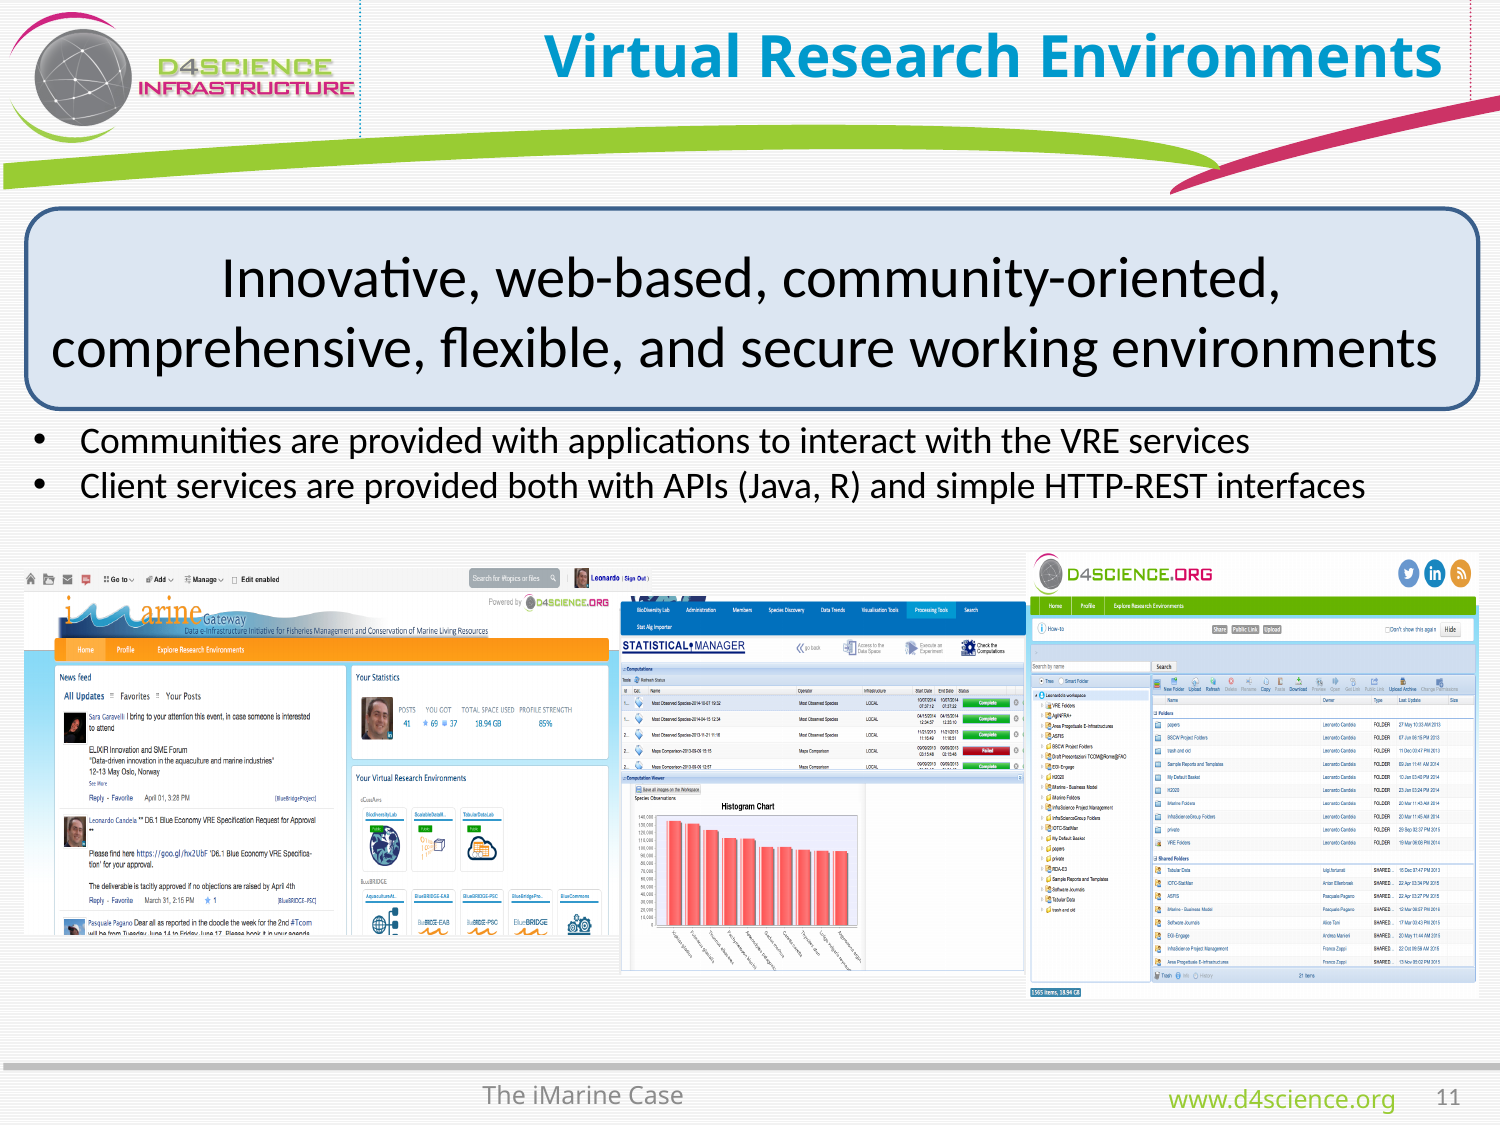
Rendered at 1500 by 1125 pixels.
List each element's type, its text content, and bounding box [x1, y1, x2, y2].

slide_number 10 [1408, 1065, 1476, 1125]
picture [7, 11, 356, 146]
picture [24, 552, 1479, 999]
footer The iMarine Case [41, 1066, 1126, 1125]
text_box Innovative, web-based, community-oriented, comprehensive, flexible, and secure working environments [24, 206, 1481, 408]
text_box Communities are provided with applications to interact with the VRE services Client services are provided both with APIs (Java, R) and simple HTTP-REST interfaces [18, 408, 1482, 514]
title Virtual Research Environments [372, 0, 1459, 108]
